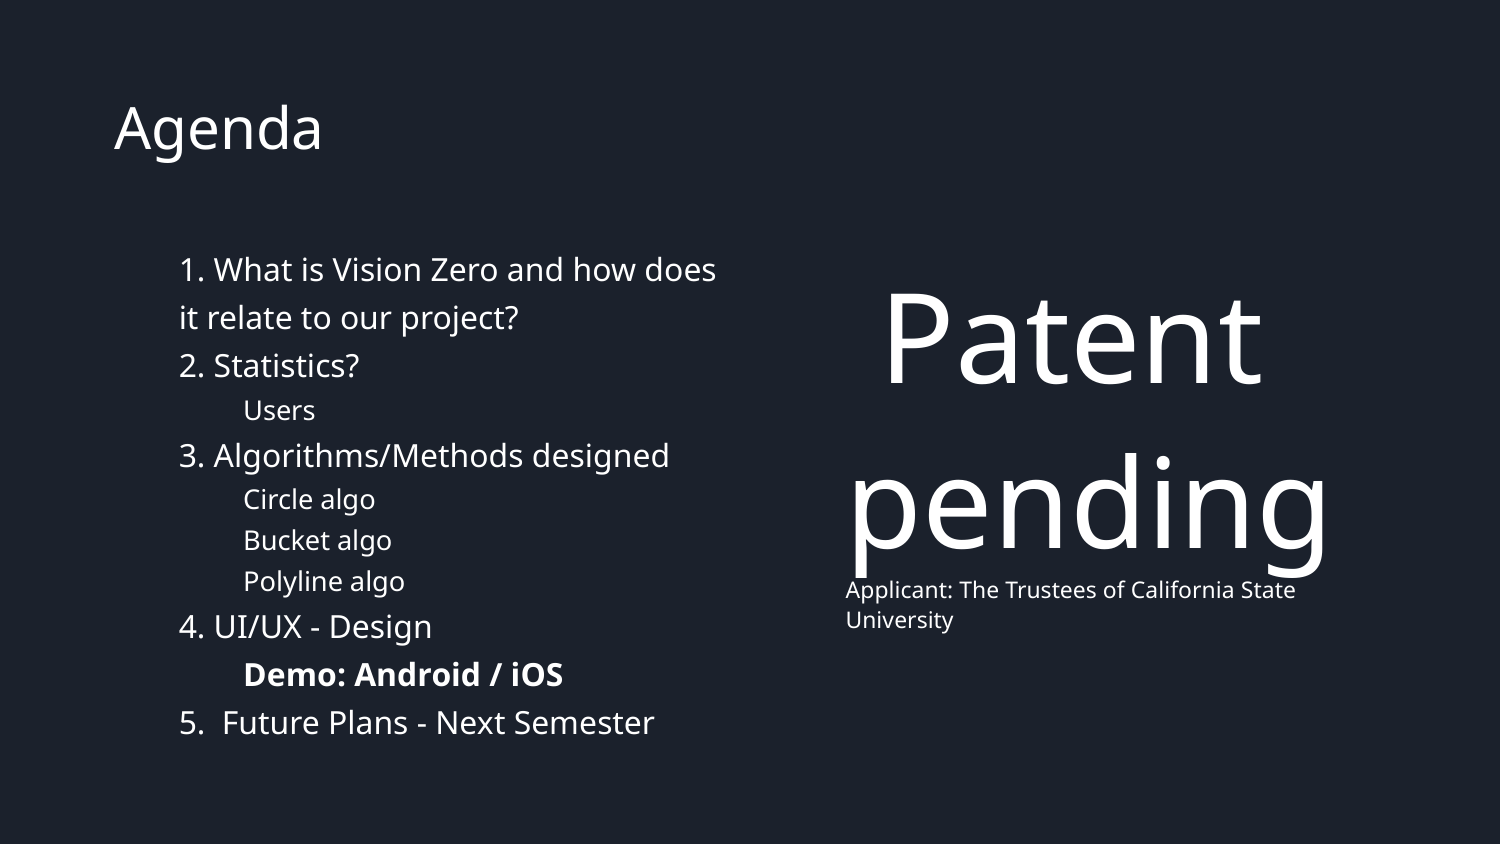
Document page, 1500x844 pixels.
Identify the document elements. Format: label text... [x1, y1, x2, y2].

title Agenda [103, 44, 1397, 208]
list Patent pending Applicant: The Trustees of California State University [759, 237, 1397, 761]
list 1. What is Vision Zero and how does it relate to our project? 2. Statistics? Users 3. Algorithms/Methods designed Circle algo Bucket algo Polyline algo 4. UI/UX - Design Demo: Android / iOS 5. Future Plans - Next Semester [103, 237, 741, 761]
